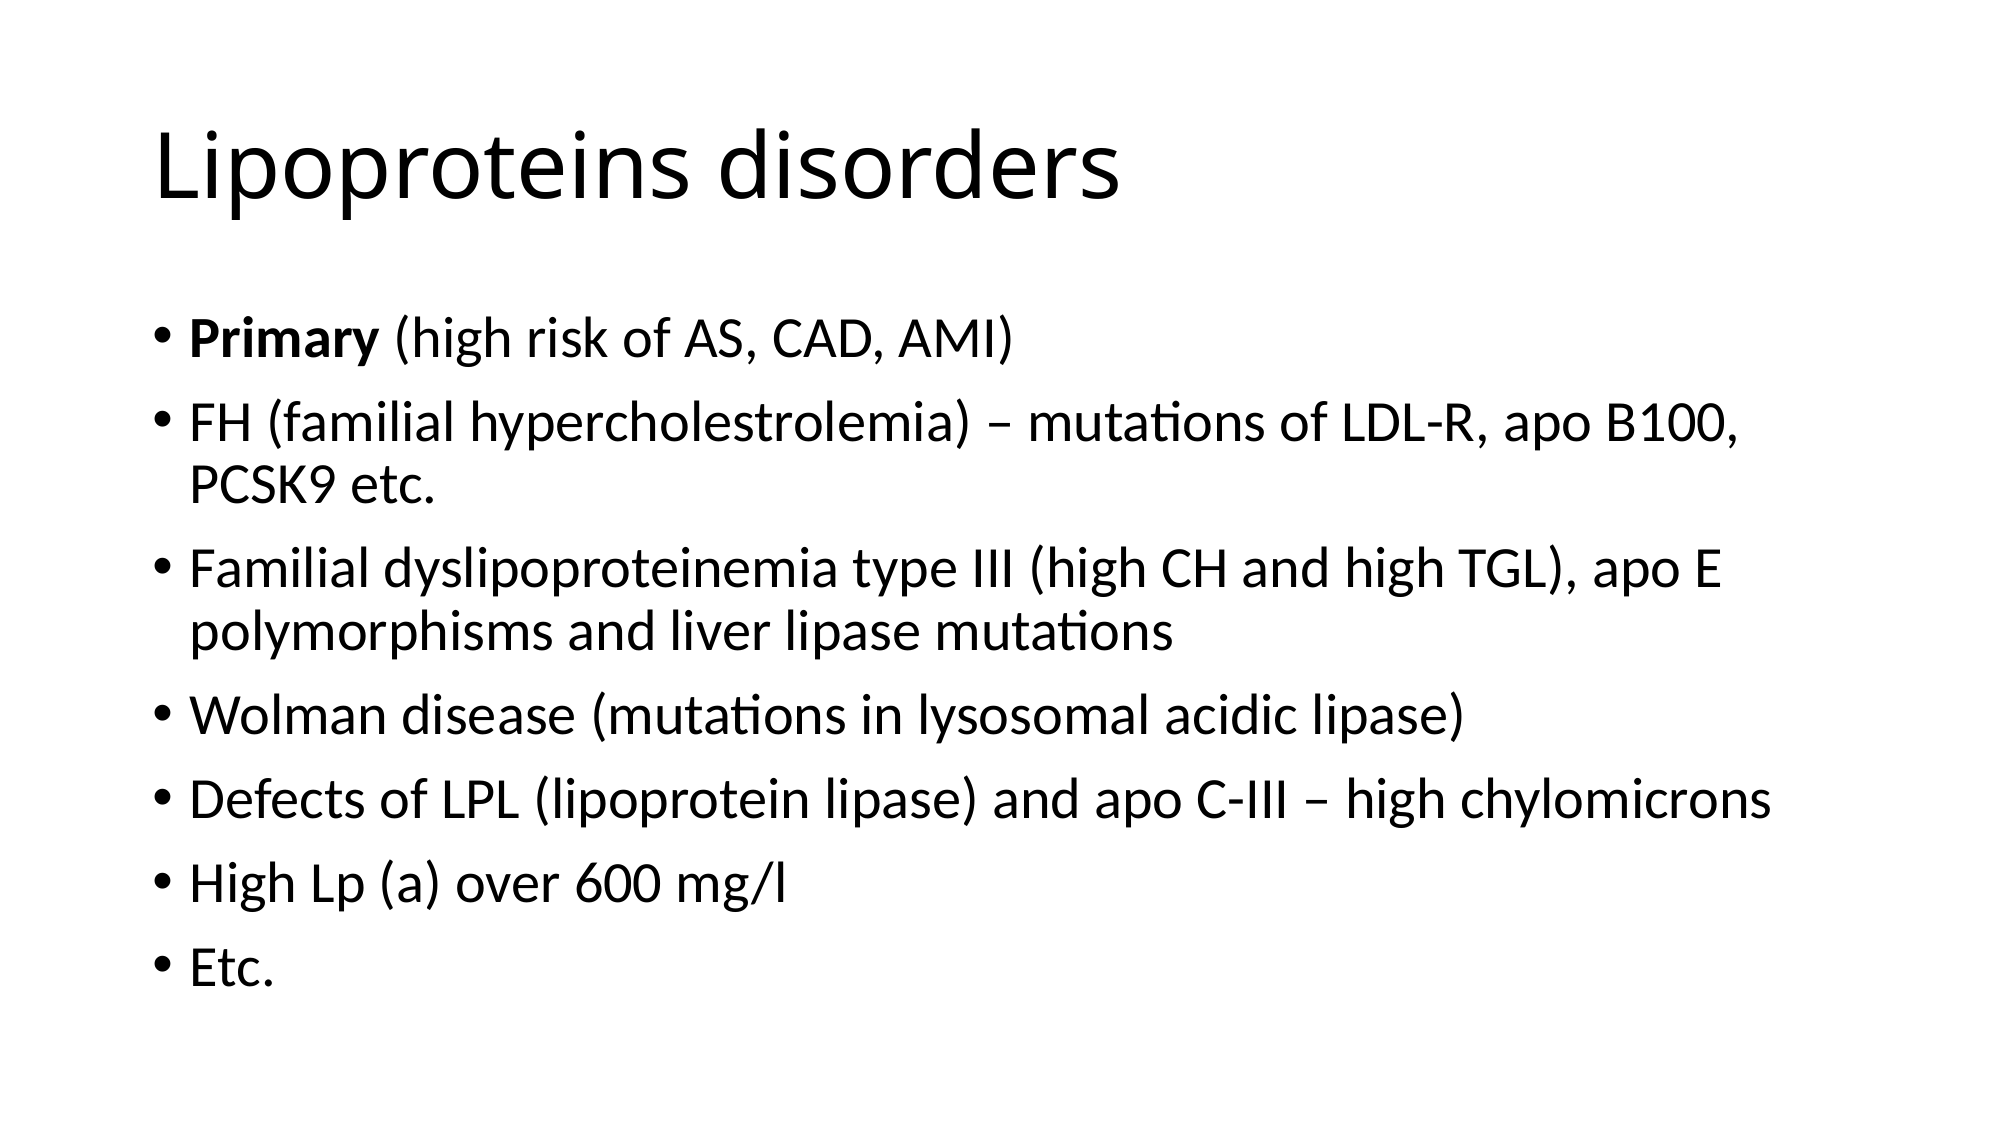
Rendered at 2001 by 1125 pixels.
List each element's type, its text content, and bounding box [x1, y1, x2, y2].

list Primary (high risk of AS, CAD, AMI) FH (familial hypercholestrolemia) – mutations of LDL-R, apo B100, PCSK9 etc. Familial dyslipoproteinemia type III (high CH and high TGL), apo E polymorphisms and liver lipase mutations Wolman disease (mutations in lysosomal acidic lipase) Defects of LPL (lipoprotein lipase) and apo C-III – high chylomicrons High Lp (a) over 600 mg/l Etc. [137, 299, 1863, 1014]
title Lipoproteins disorders [137, 59, 1863, 278]
